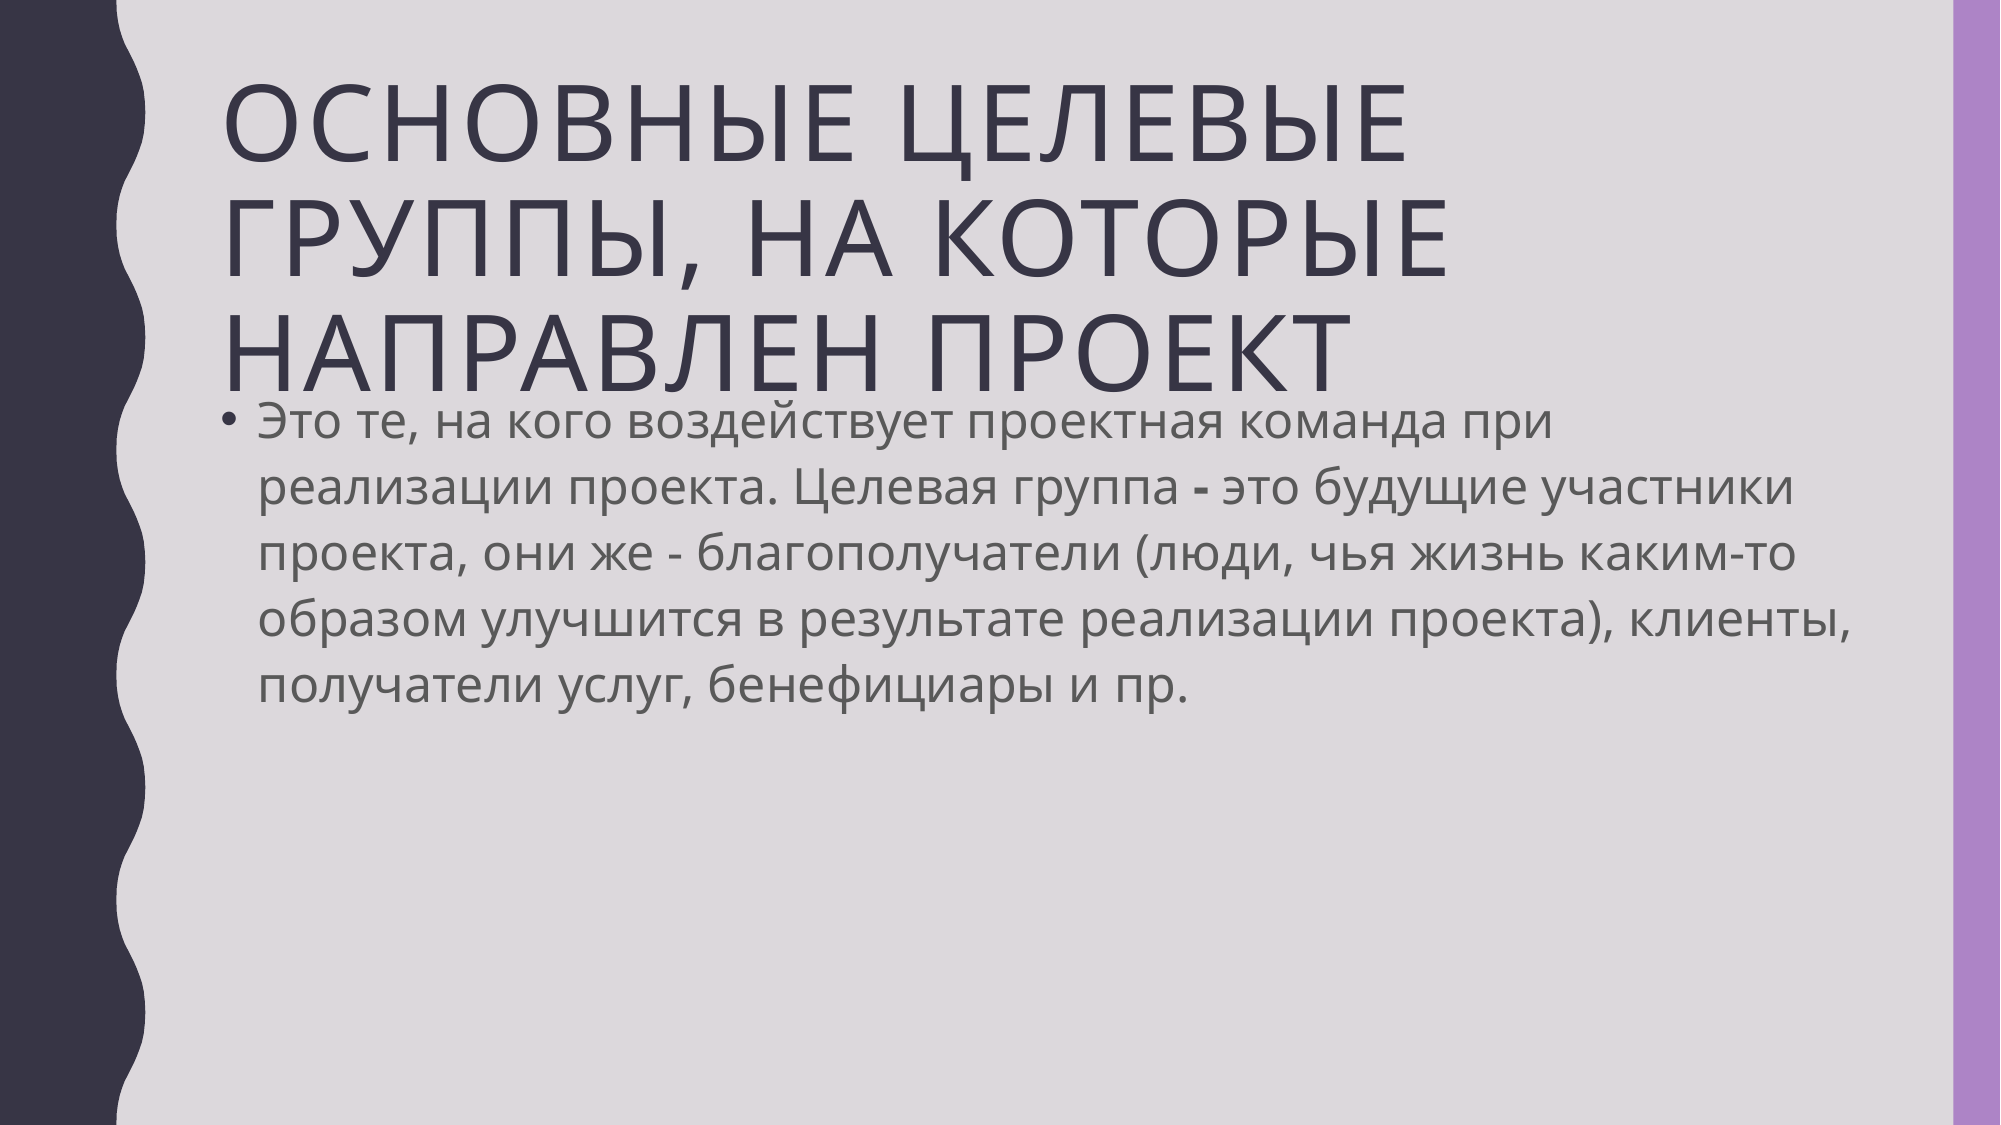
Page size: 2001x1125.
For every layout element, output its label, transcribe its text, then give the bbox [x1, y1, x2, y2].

list Это те, на кого воздействует проектная команда при реализации проекта. Целевая группа - это будущие участники проекта, они же - благополучатели (люди, чья жизнь каким-то образом улучшится в результате реализации проекта), клиенты, получатели услуг, бенефициары и пр. [205, 375, 1875, 965]
title Основные целевые группы, на которые направлен проект [205, 62, 1875, 308]
